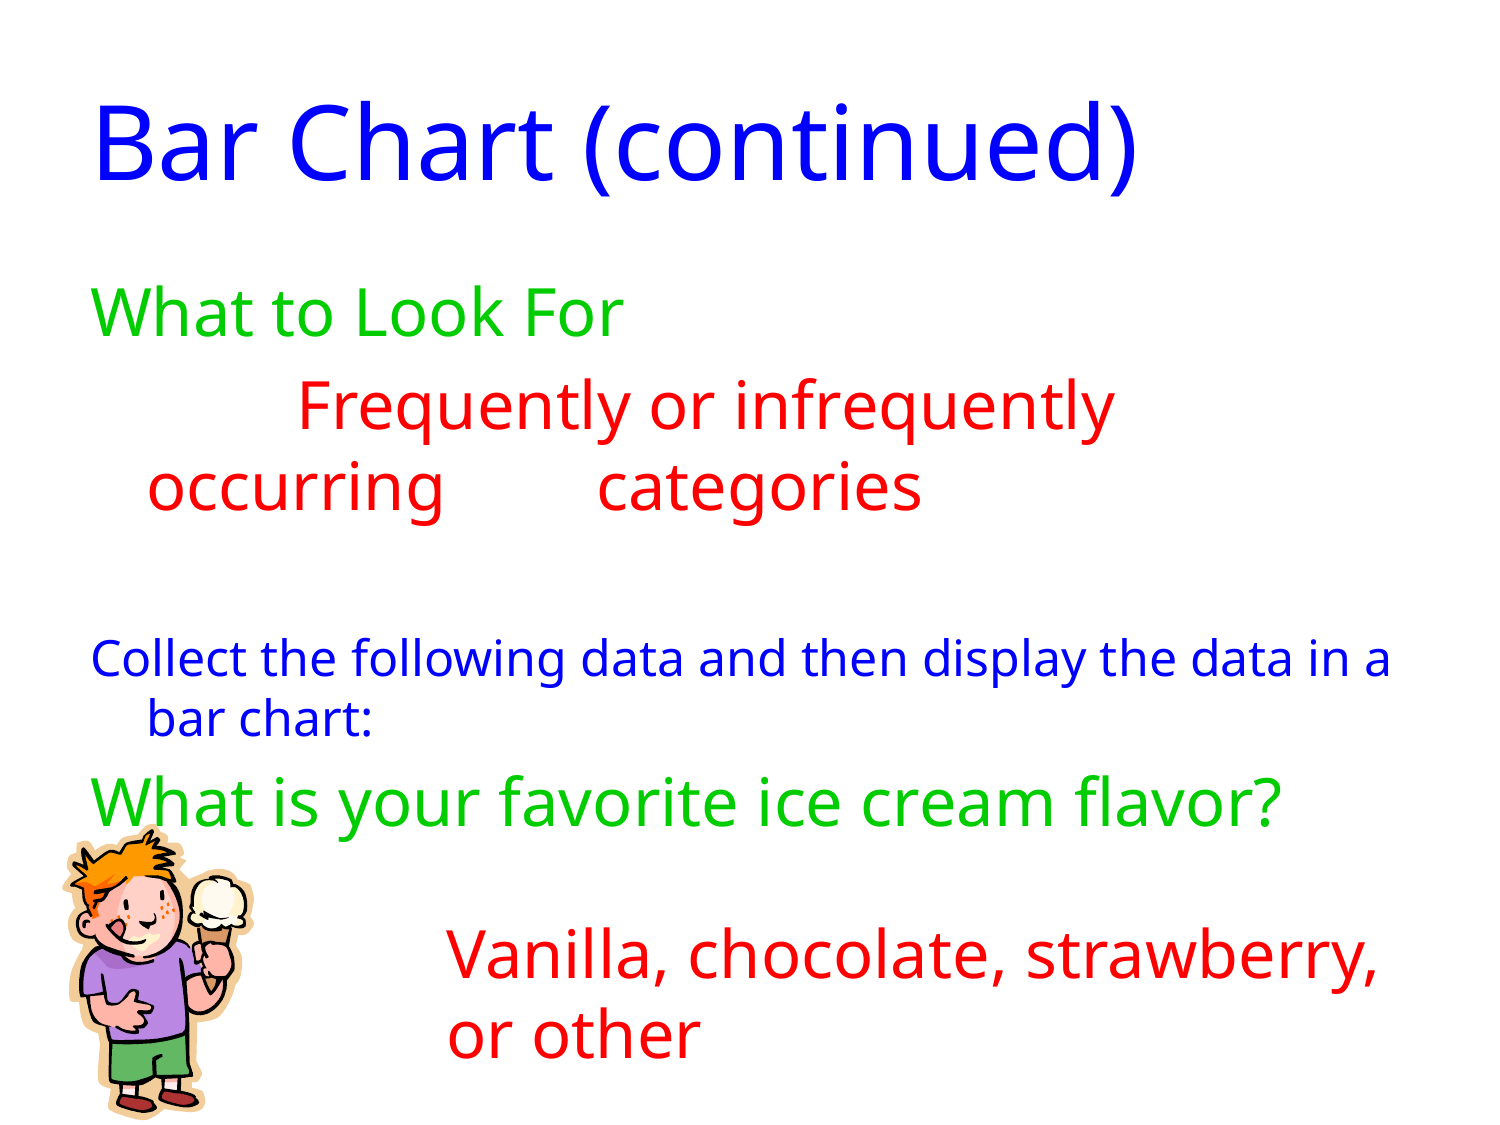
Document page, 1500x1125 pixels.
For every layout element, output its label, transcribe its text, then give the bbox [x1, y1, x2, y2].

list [62, 820, 260, 1125]
title Bar Chart (continued) [75, 45, 1425, 233]
list What to Look For Frequently or infrequently occurring categories Collect the following data and then display the data in a bar chart: What is your favorite ice cream flavor? Vanilla, chocolate, strawberry, or other [75, 262, 1413, 1005]
